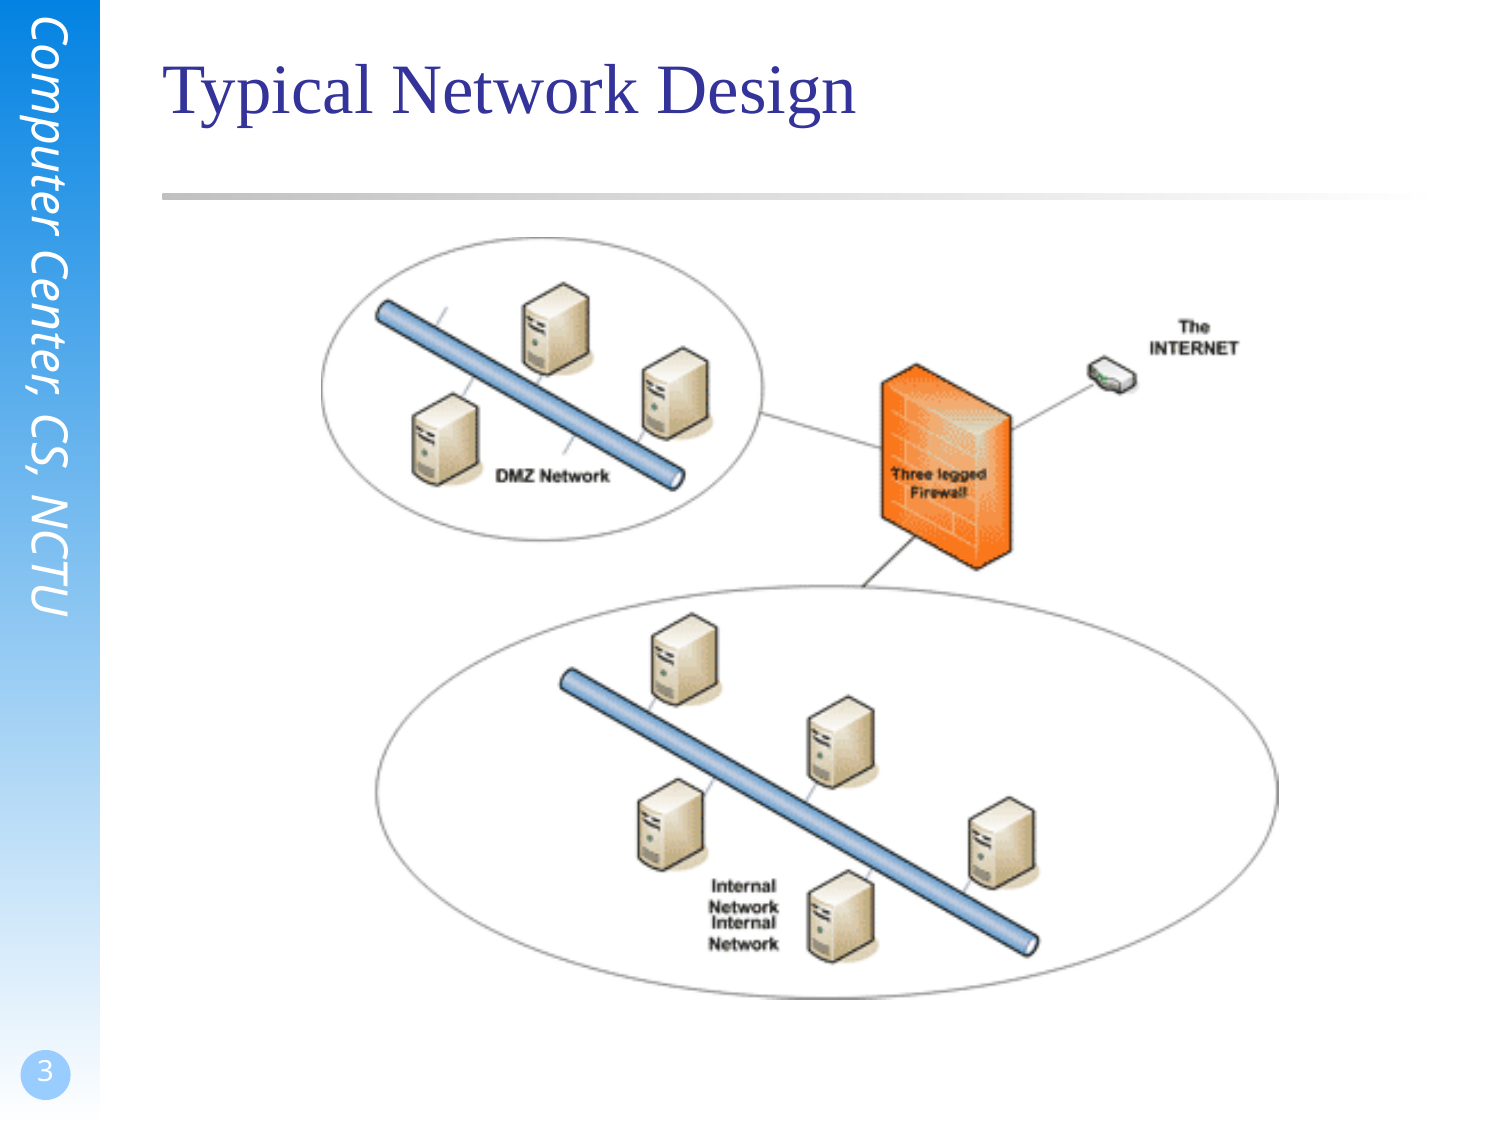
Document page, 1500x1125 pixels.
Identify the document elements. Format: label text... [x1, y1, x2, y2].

title Typical Network Design [162, 42, 1438, 231]
picture [321, 237, 1279, 1001]
